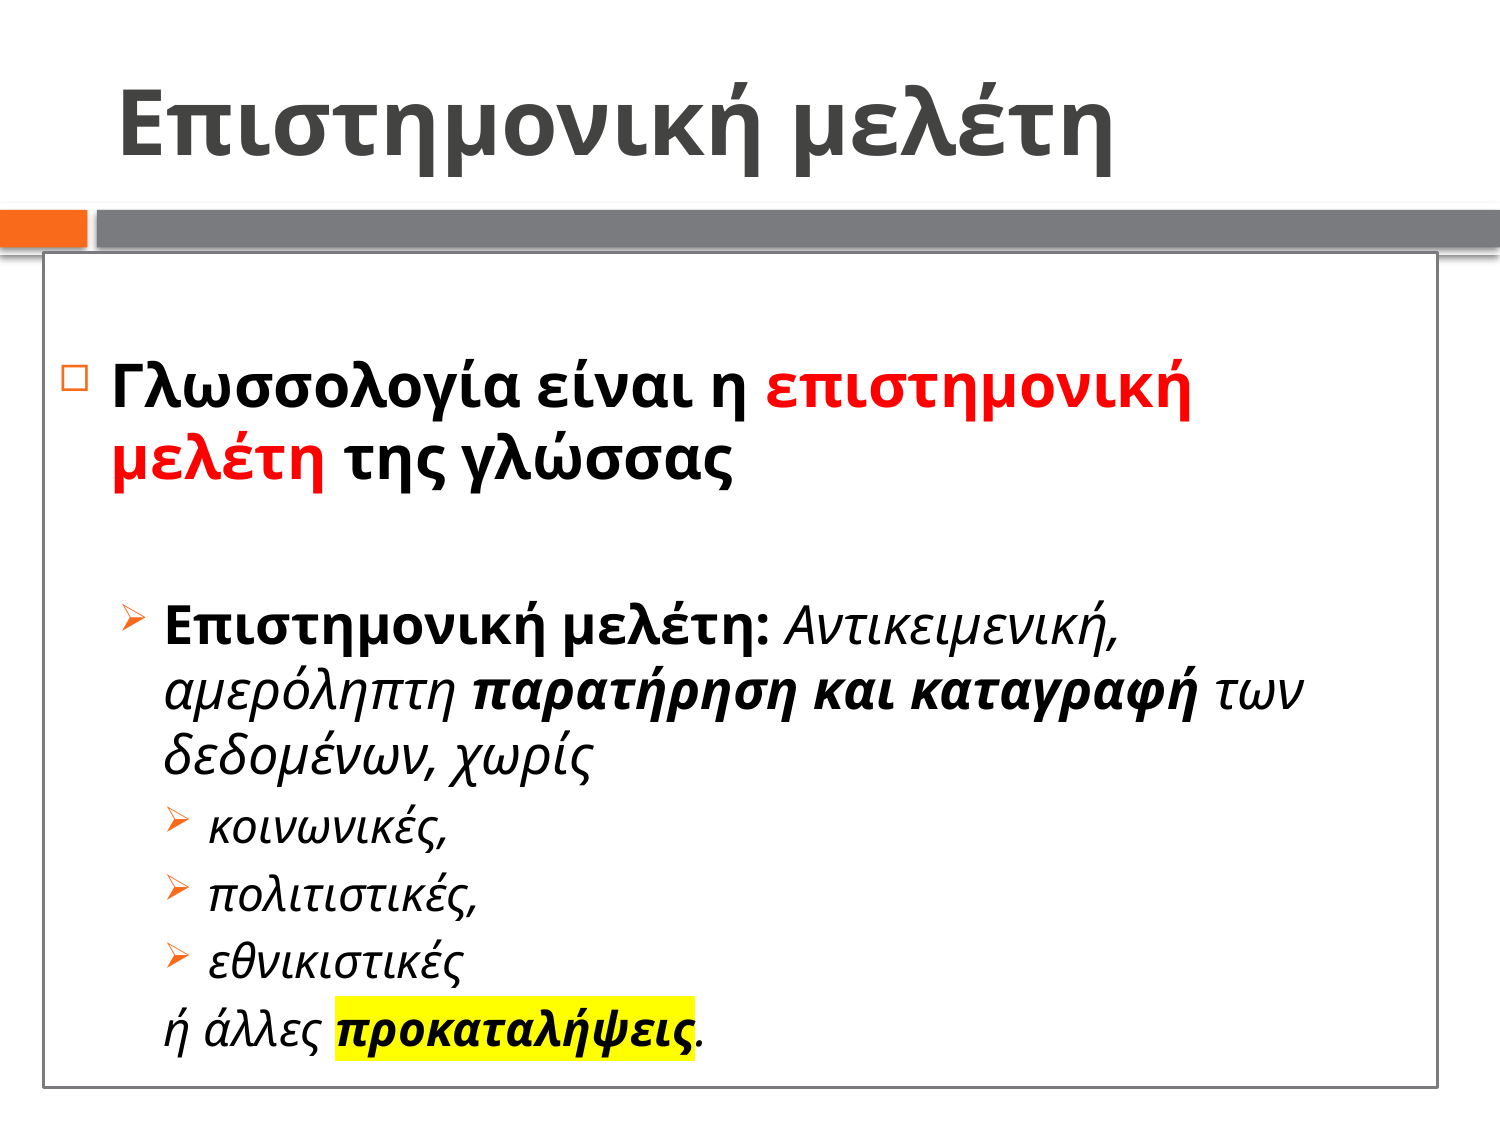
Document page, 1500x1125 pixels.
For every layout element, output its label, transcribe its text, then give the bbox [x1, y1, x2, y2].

title Επιστημονική μελέτη [100, 37, 1439, 201]
list Γλωσσολογία είναι η επιστημονική μελέτη της γλώσσας Επιστημονική μελέτη: Αντικειμενική, αμερόληπτη παρατήρηση και καταγραφή των δεδομένων, χωρίς κοινωνικές, πολιτιστικές, εθνικιστικές ή άλλες προκαταλήψεις. [42, 251, 1439, 1089]
